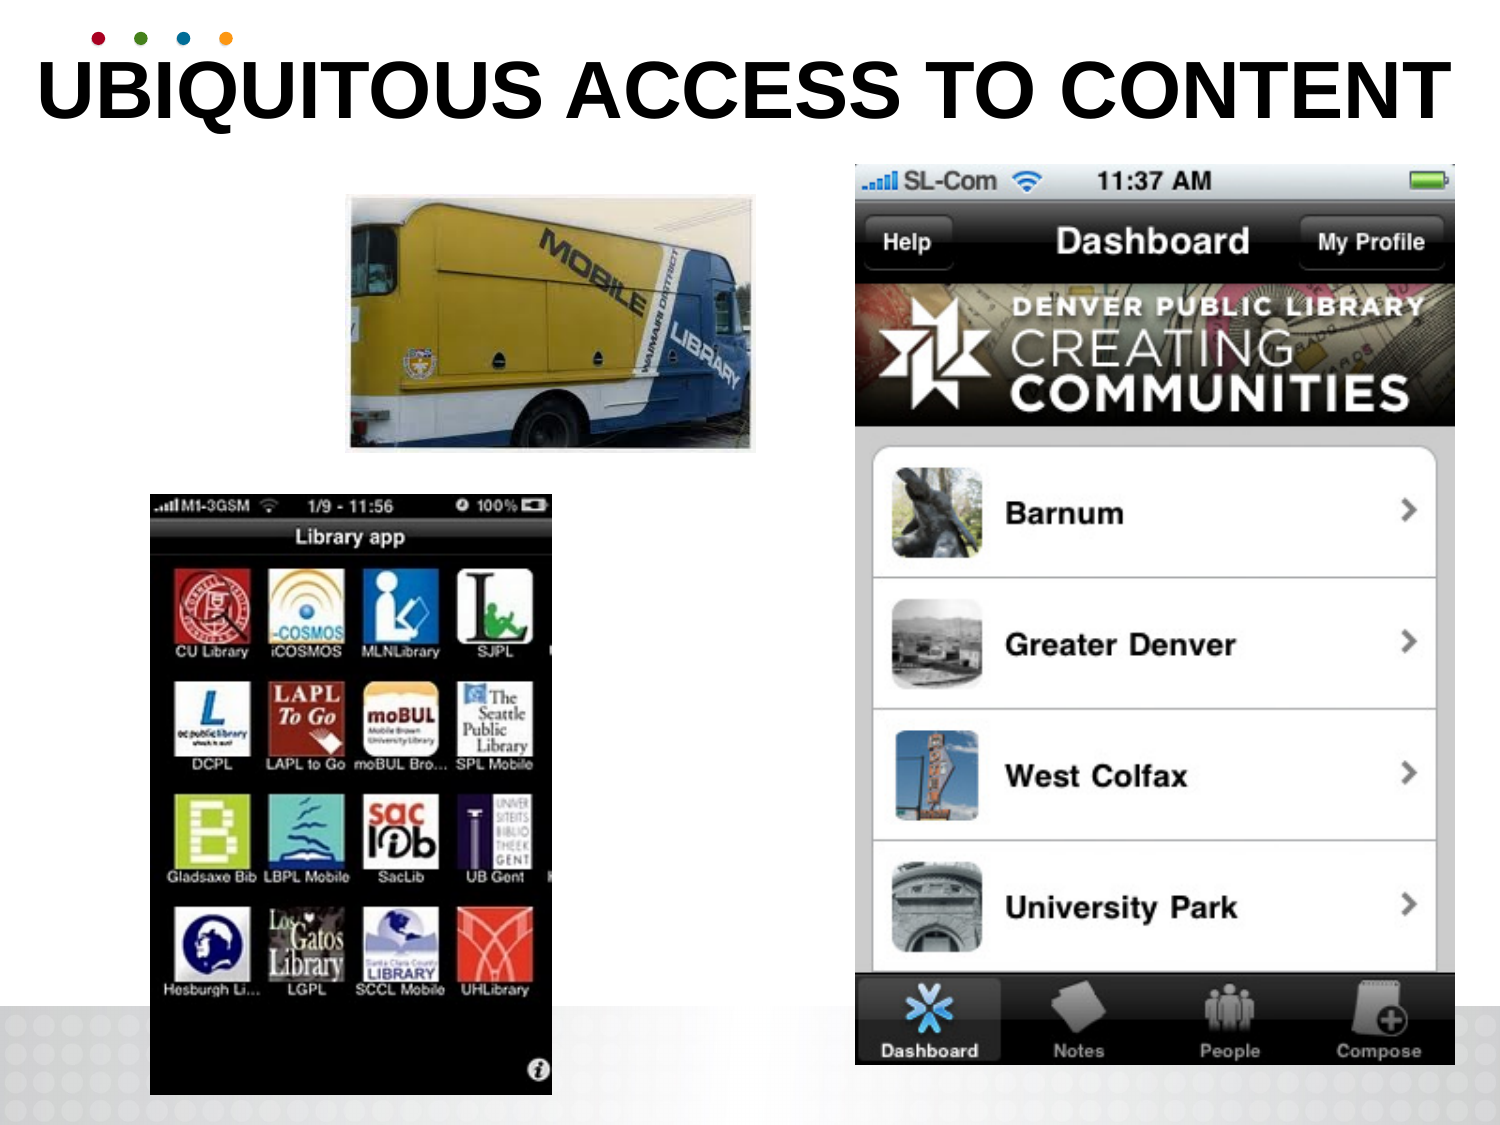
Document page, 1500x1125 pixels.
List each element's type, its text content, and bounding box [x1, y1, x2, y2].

title Ubiquitous Access to Content [36, 45, 1464, 180]
picture [344, 194, 756, 453]
picture [0, 164, 1500, 1125]
